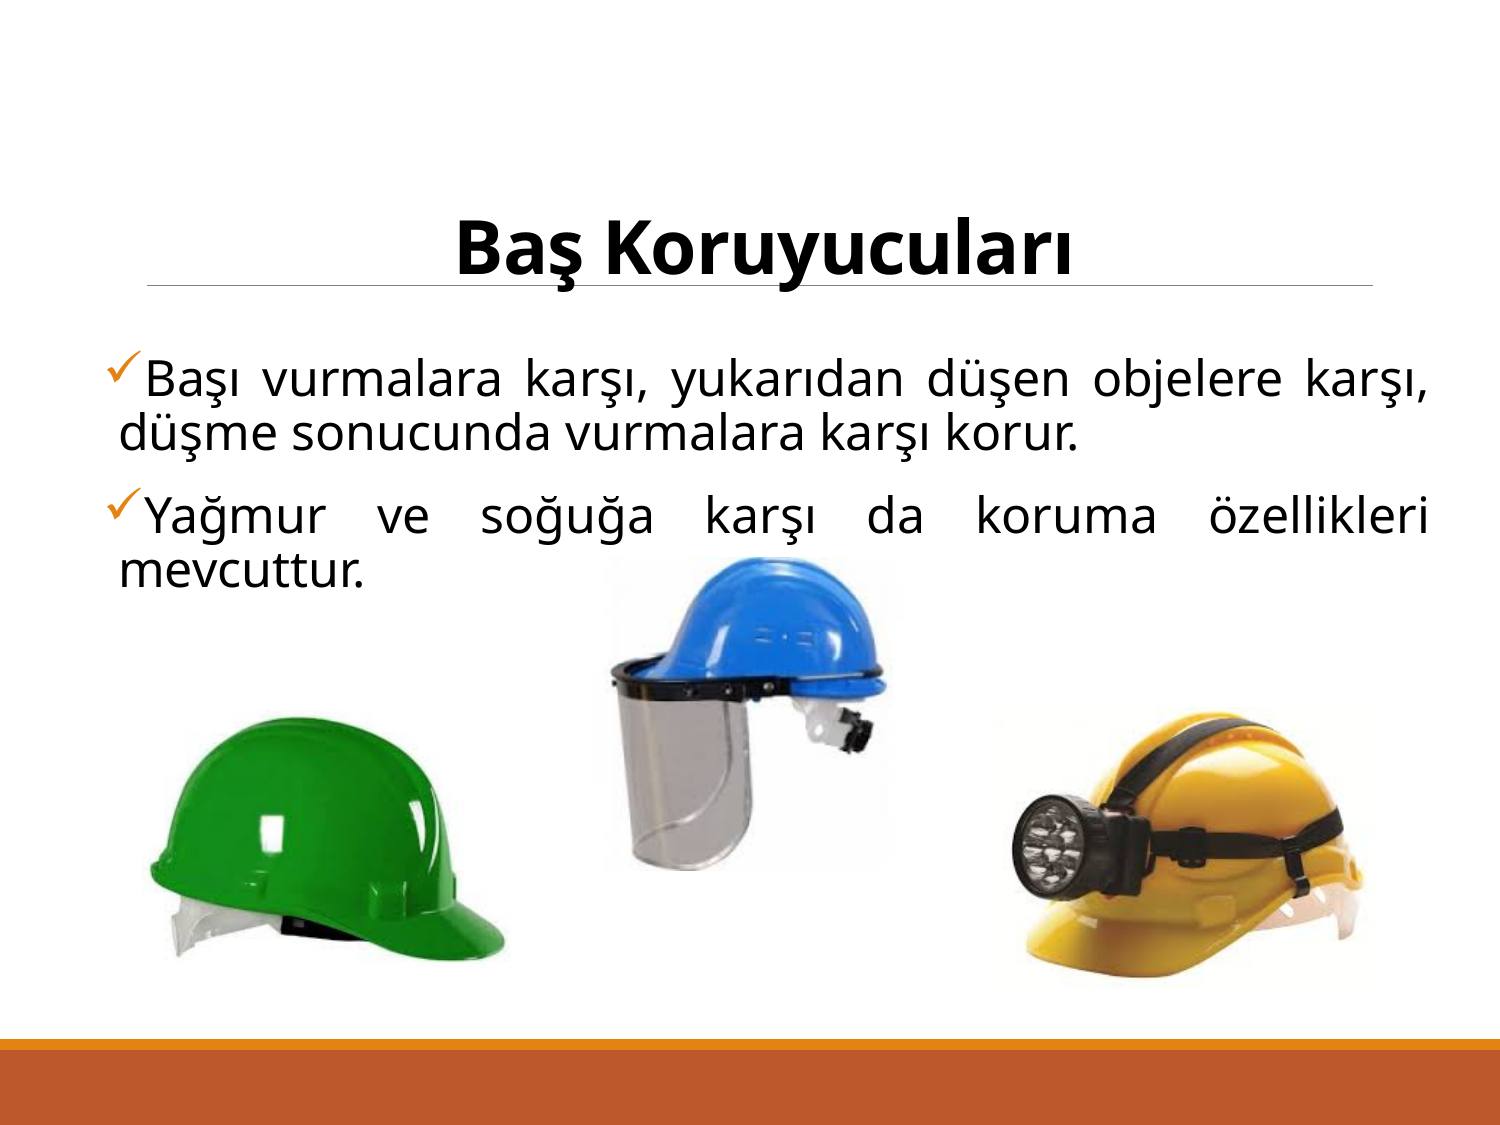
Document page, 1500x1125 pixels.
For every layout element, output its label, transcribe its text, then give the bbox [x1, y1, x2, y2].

text_box [88, 159, 1423, 271]
picture [592, 557, 907, 871]
picture [142, 709, 515, 990]
picture [991, 706, 1377, 989]
title Baş Koruyucuları [145, 271, 1384, 298]
list Başı vurmalara karşı, yukarıdan düşen objelere karşı, düşme sonucunda vurmalara karşı korur. Yağmur ve soğuğa karşı da koruma özellikleri mevcuttur. [103, 346, 1431, 1014]
